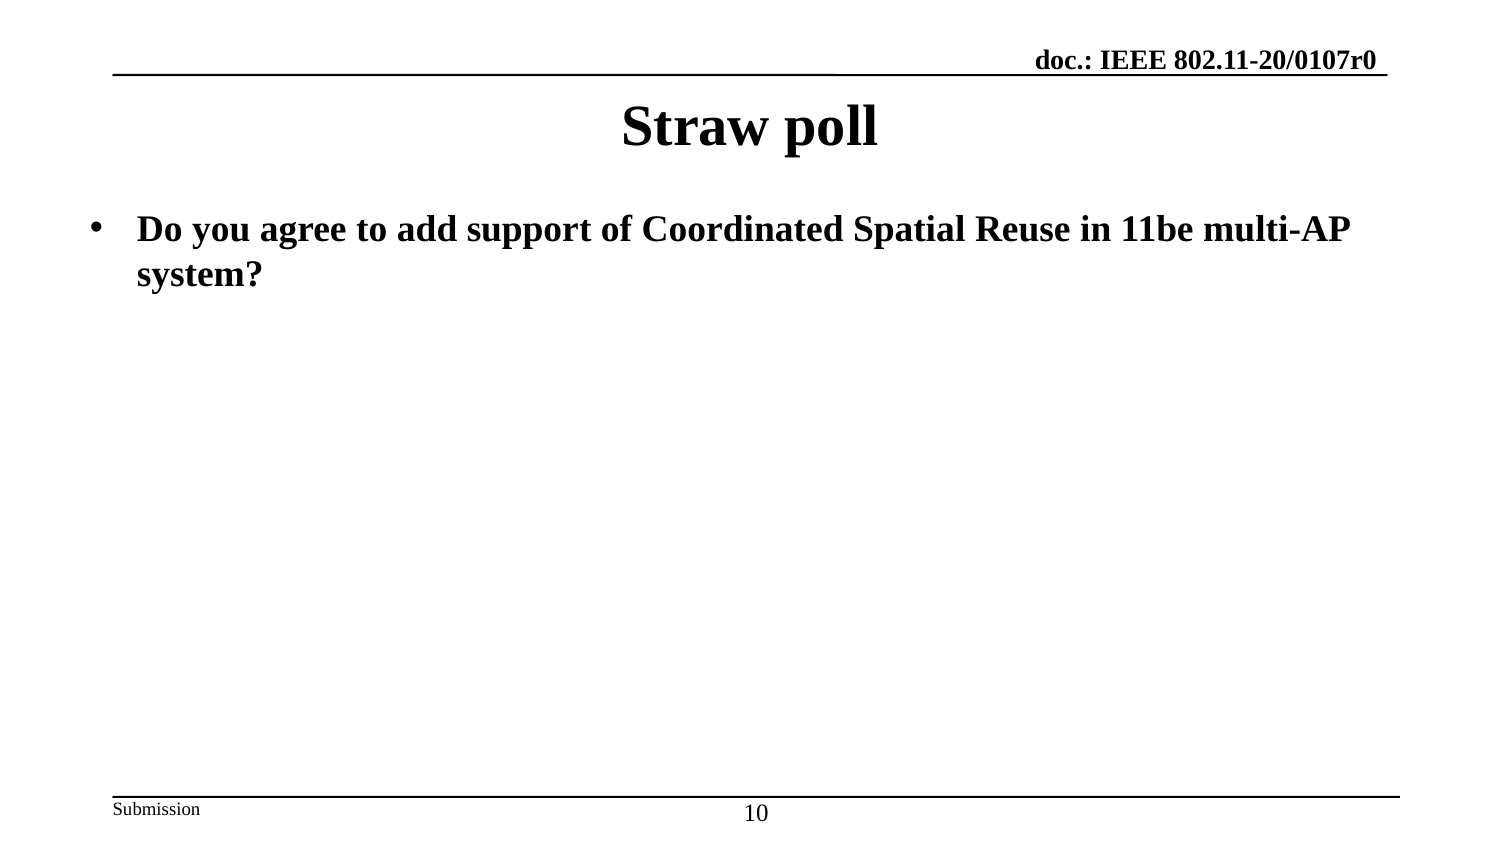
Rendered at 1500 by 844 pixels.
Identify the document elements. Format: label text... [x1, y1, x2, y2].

list Do you agree to add support of Coordinated Spatial Reuse in 11be multi-AP system? [74, 196, 1425, 754]
slide_number 10 [690, 796, 823, 843]
title Straw poll [75, 76, 1425, 168]
